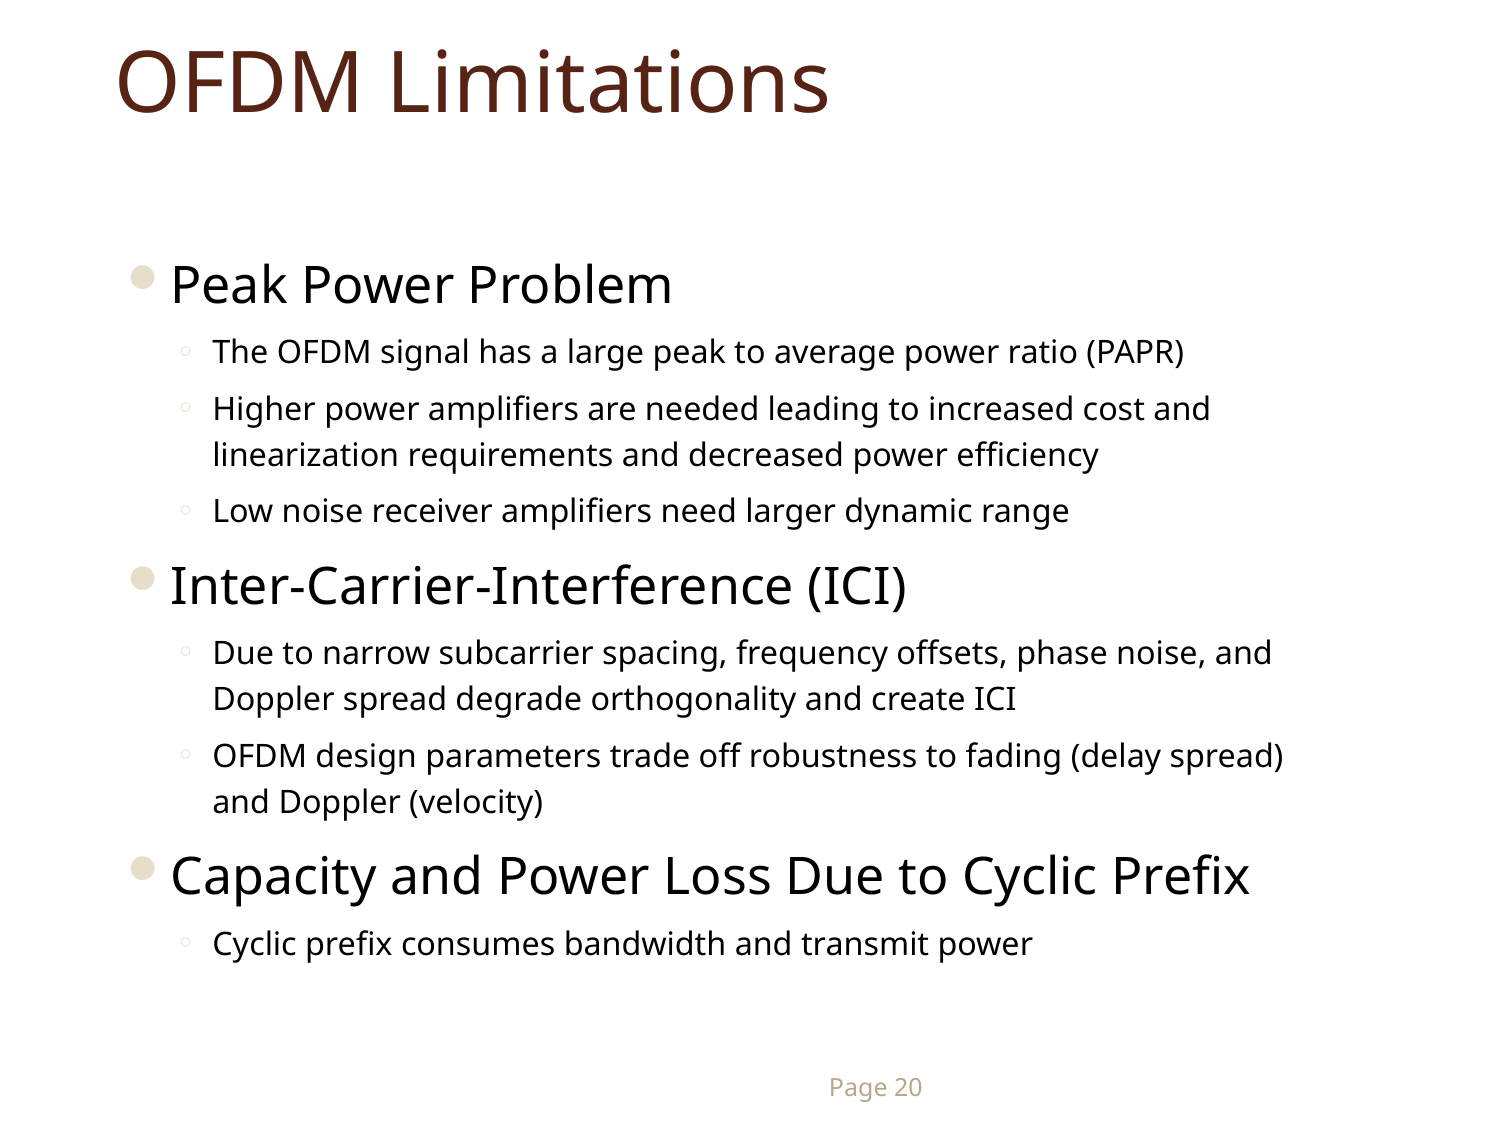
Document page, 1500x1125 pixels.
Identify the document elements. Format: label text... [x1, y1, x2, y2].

slide_number Page 20 [587, 1034, 938, 1113]
title OFDM Limitations [99, 19, 1338, 137]
list Peak Power Problem The OFDM signal has a large peak to average power ratio (PAPR) Higher power amplifiers are needed leading to increased cost and linearization requirements and decreased power efficiency Low noise receiver amplifiers need larger dynamic range Inter-Carrier-Interference (ICI) Due to narrow subcarrier spacing, frequency offsets, phase noise, and Doppler spread degrade orthogonality and create ICI OFDM design parameters trade off robustness to fading (delay spread) and Doppler (velocity) Capacity and Power Loss Due to Cyclic Prefix Cyclic prefix consumes bandwidth and transmit power [99, 231, 1365, 985]
